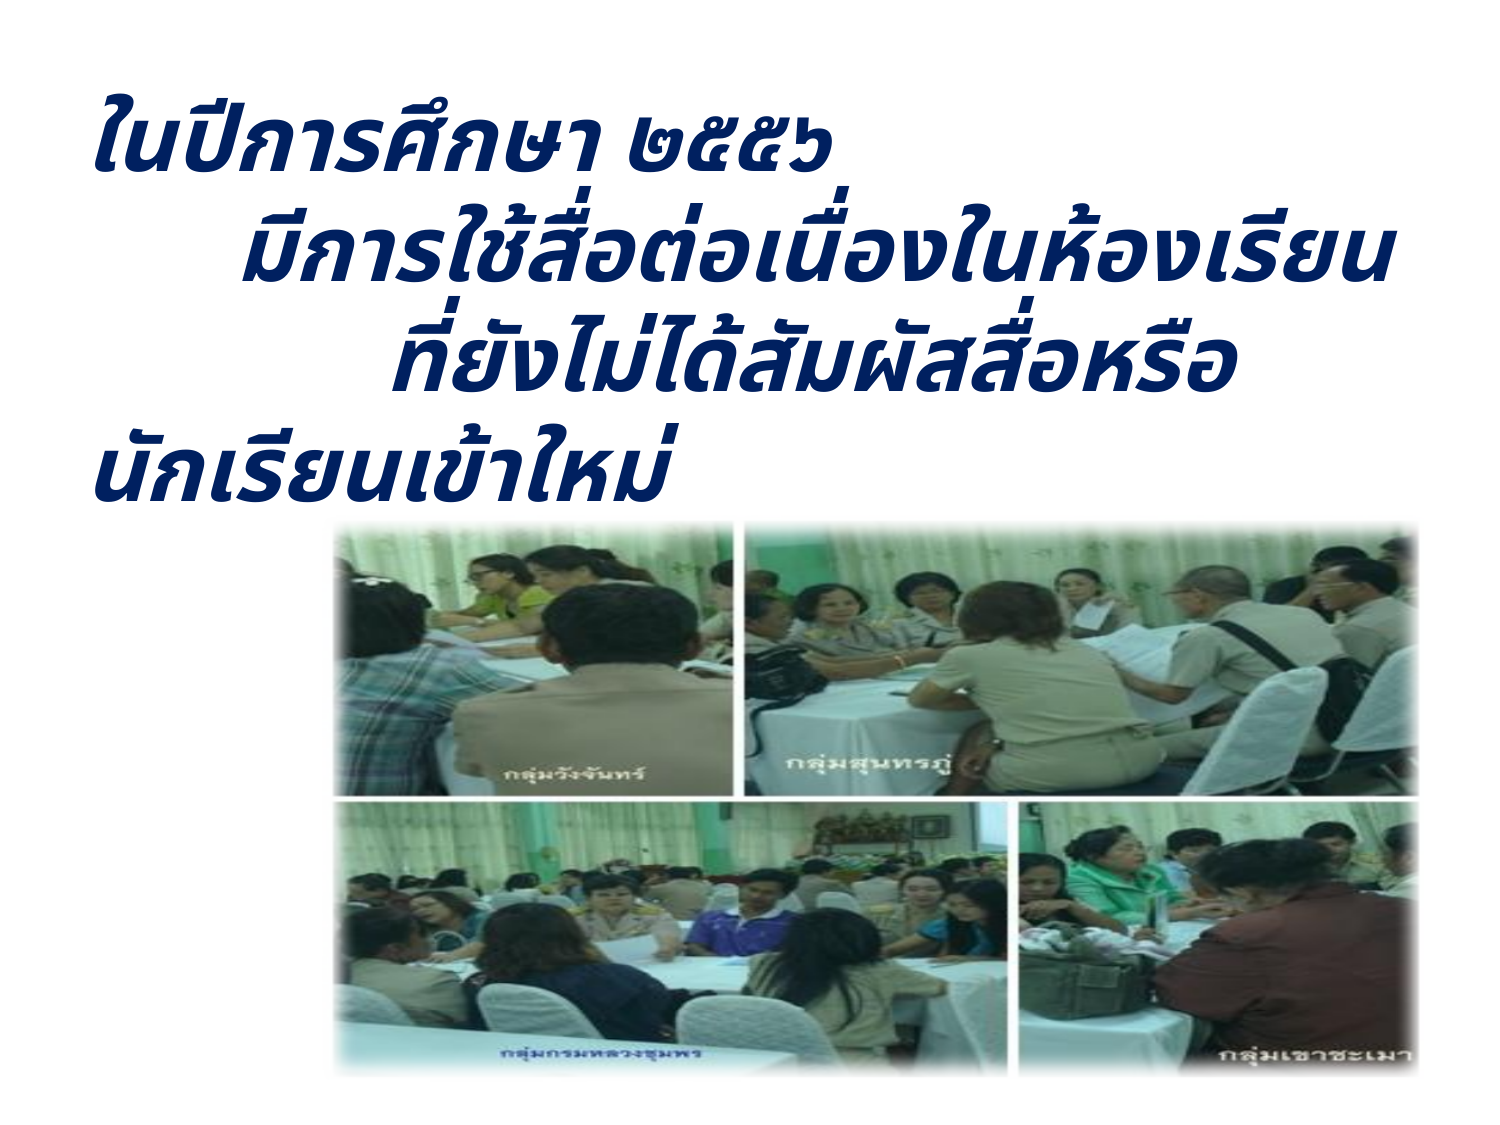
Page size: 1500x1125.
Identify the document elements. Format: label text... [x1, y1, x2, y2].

title ในปีการศึกษา ๒๕๕๖ มีการใช้สื่อต่อเนื่องในห้องเรียน ที่ยังไม่ได้สัมผัสสื่อหรือนักเรียนเข้าใหม่ [70, 58, 1421, 541]
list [322, 515, 1430, 1083]
